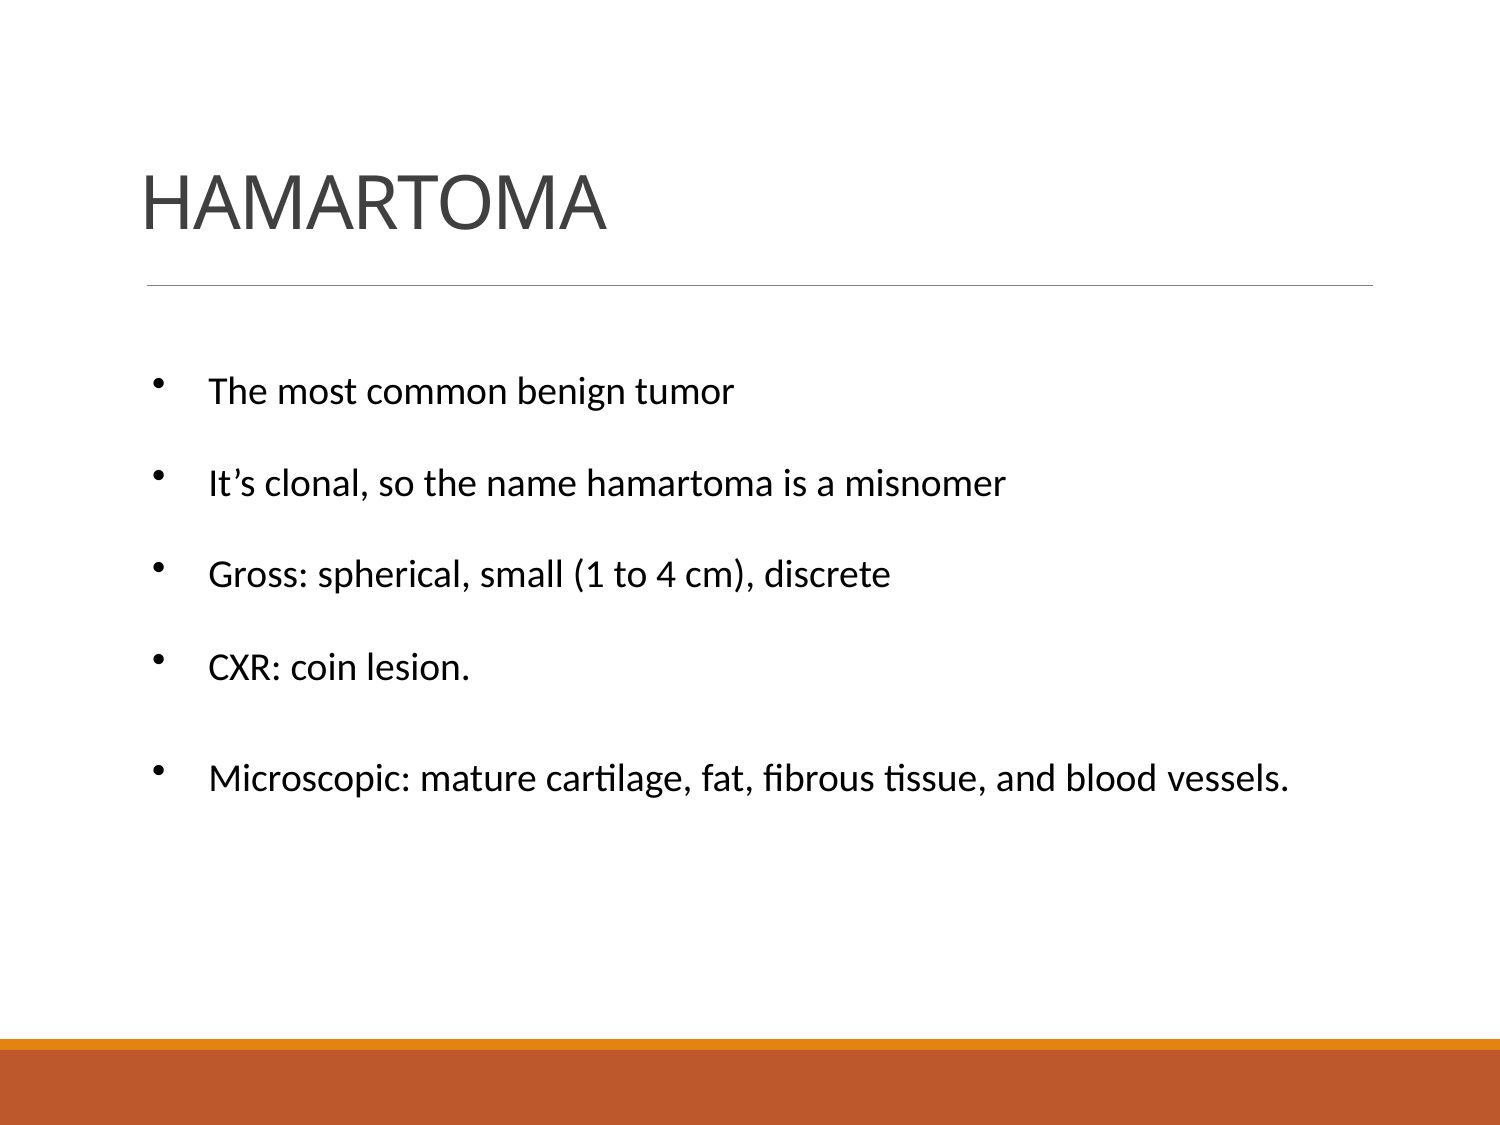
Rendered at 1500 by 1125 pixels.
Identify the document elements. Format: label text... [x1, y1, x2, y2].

title HAMARTOMA [137, 54, 682, 245]
text_box The most common benign tumor It’s clonal, so the name hamartoma is a misnomer Gross: spherical, small (1 to 4 cm), discrete CXR: coin lesion. Microscopic: mature cartilage, fat, fibrous tissue, and blood vessels. [149, 362, 1367, 799]
